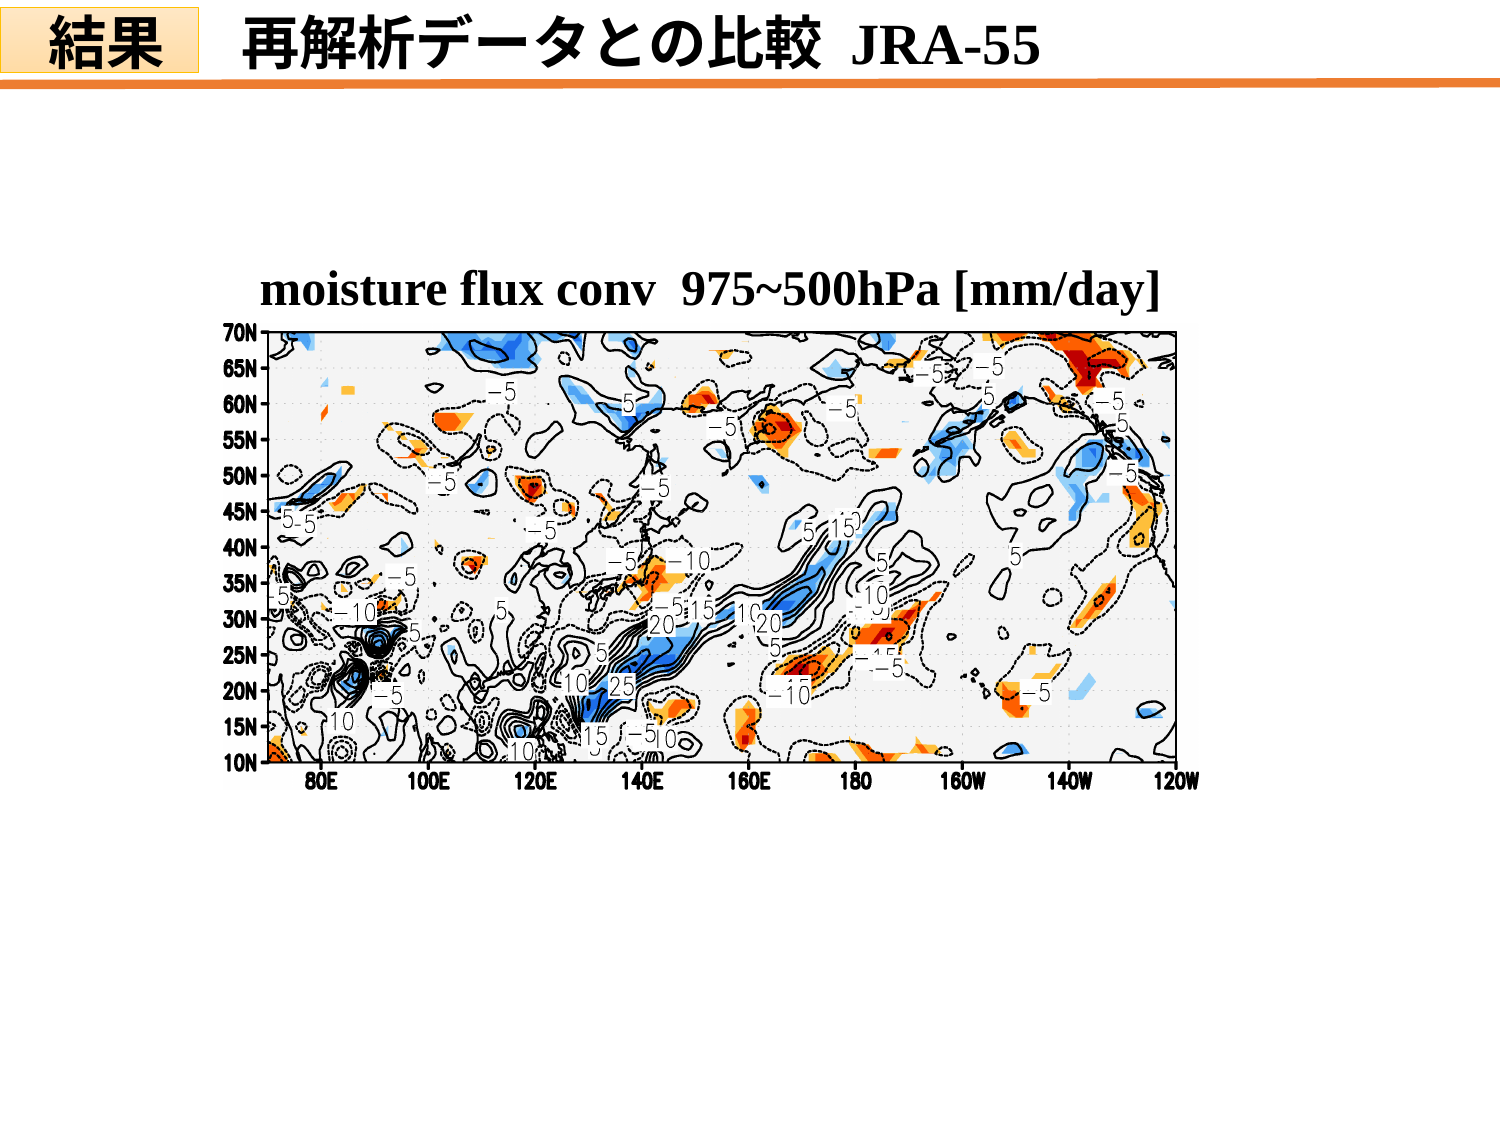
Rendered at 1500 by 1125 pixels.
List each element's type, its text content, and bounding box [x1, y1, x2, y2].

text_box 再解析データとの比較 JRA-55 [226, 0, 1057, 82]
picture [223, 323, 1199, 790]
text_box moisture flux conv 975~500hPa [mm/day] [244, 247, 1177, 323]
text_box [0, 0, 199, 85]
